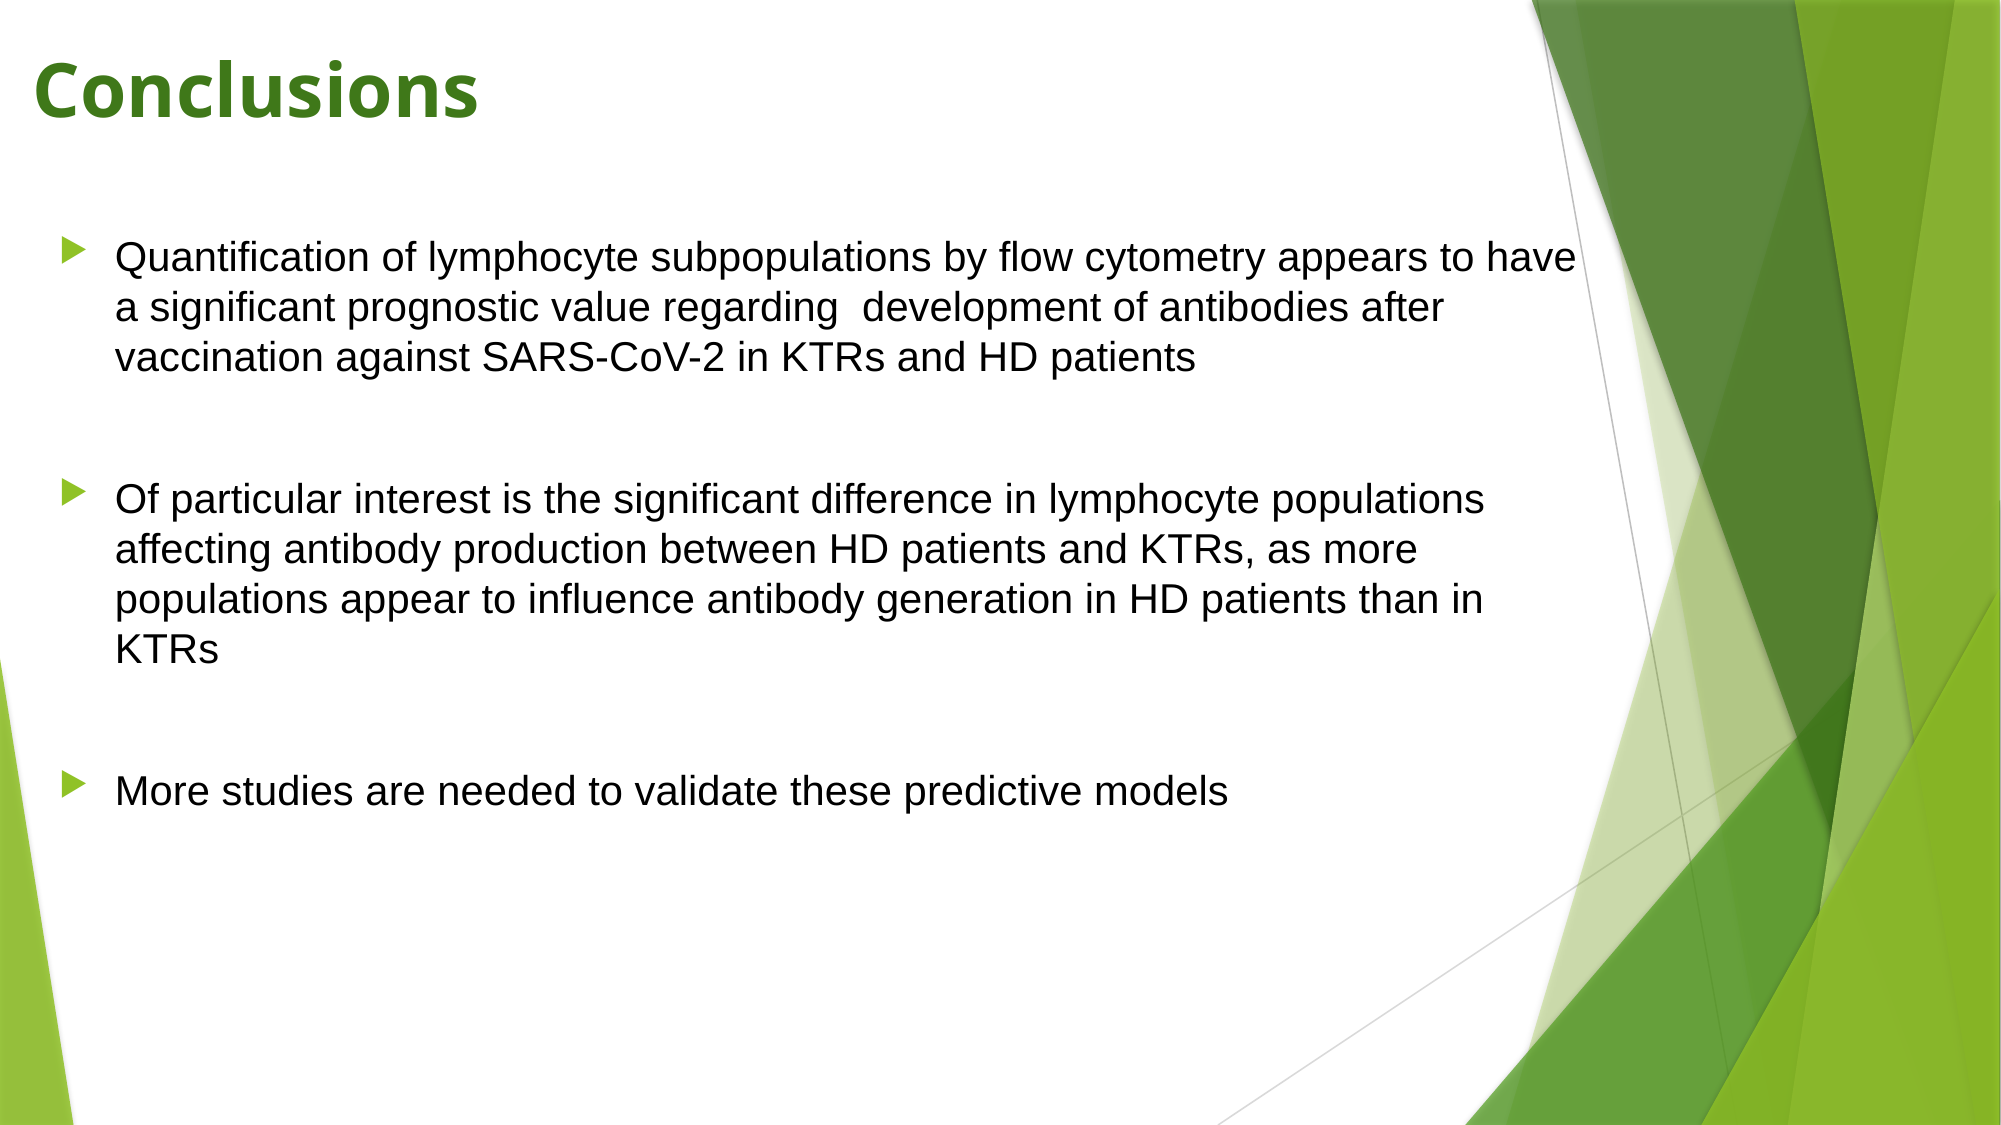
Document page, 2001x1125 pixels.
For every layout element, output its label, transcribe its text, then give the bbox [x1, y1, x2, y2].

list Quantification of lymphocyte subpopulations by flow cytometry appears to have a significant prognostic value regarding development of antibodies after vaccination against SARS-CoV-2 in KTRs and HD patients Of particular interest is the significant difference in lymphocyte populations affecting antibody production between HD patients and KTRs, as more populations appear to influence antibody generation in HD patients than in KTRs More studies are needed to validate these predictive models [43, 221, 1593, 920]
title Conclusions [17, 34, 1428, 252]
